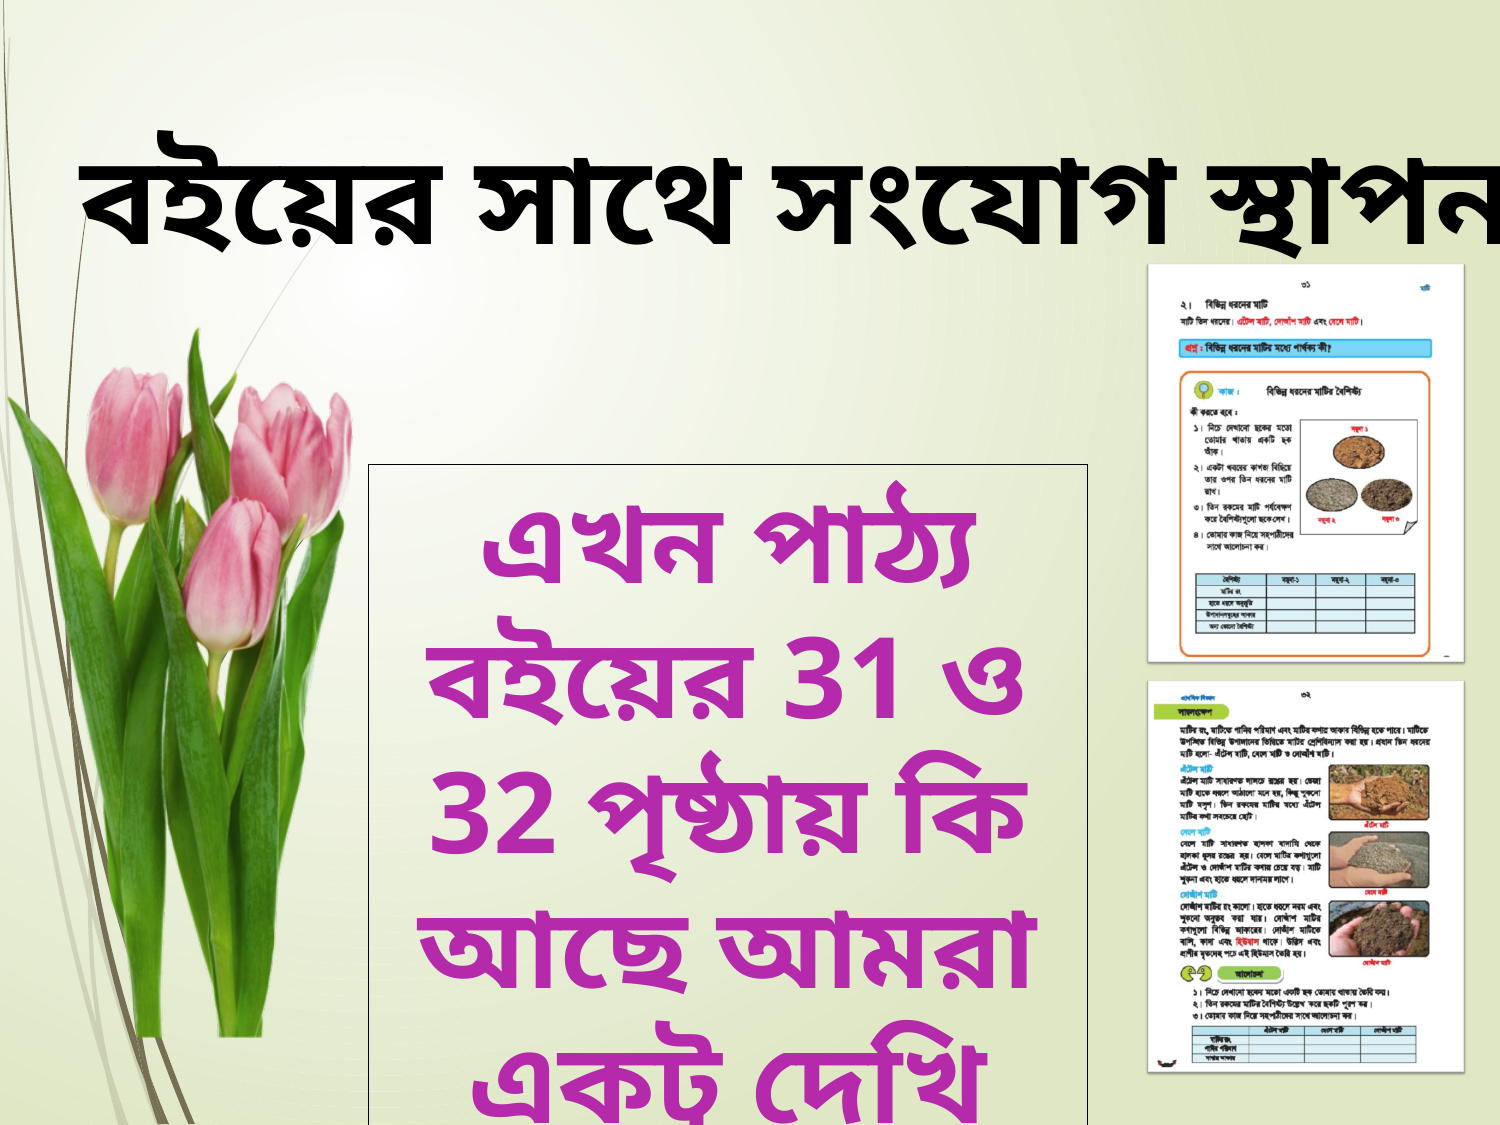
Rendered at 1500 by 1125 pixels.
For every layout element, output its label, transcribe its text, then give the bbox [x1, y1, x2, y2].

text_box বইয়ের সাথে সংযোগ স্থাপন [65, 112, 1500, 278]
picture [1, 318, 374, 1038]
text_box এখন পাঠ্য বইয়ের 31 ও 32 পৃষ্ঠায় কি আছে আমরা একটু দেখি [368, 464, 1088, 1125]
picture [1142, 677, 1469, 1078]
picture [1142, 260, 1469, 668]
